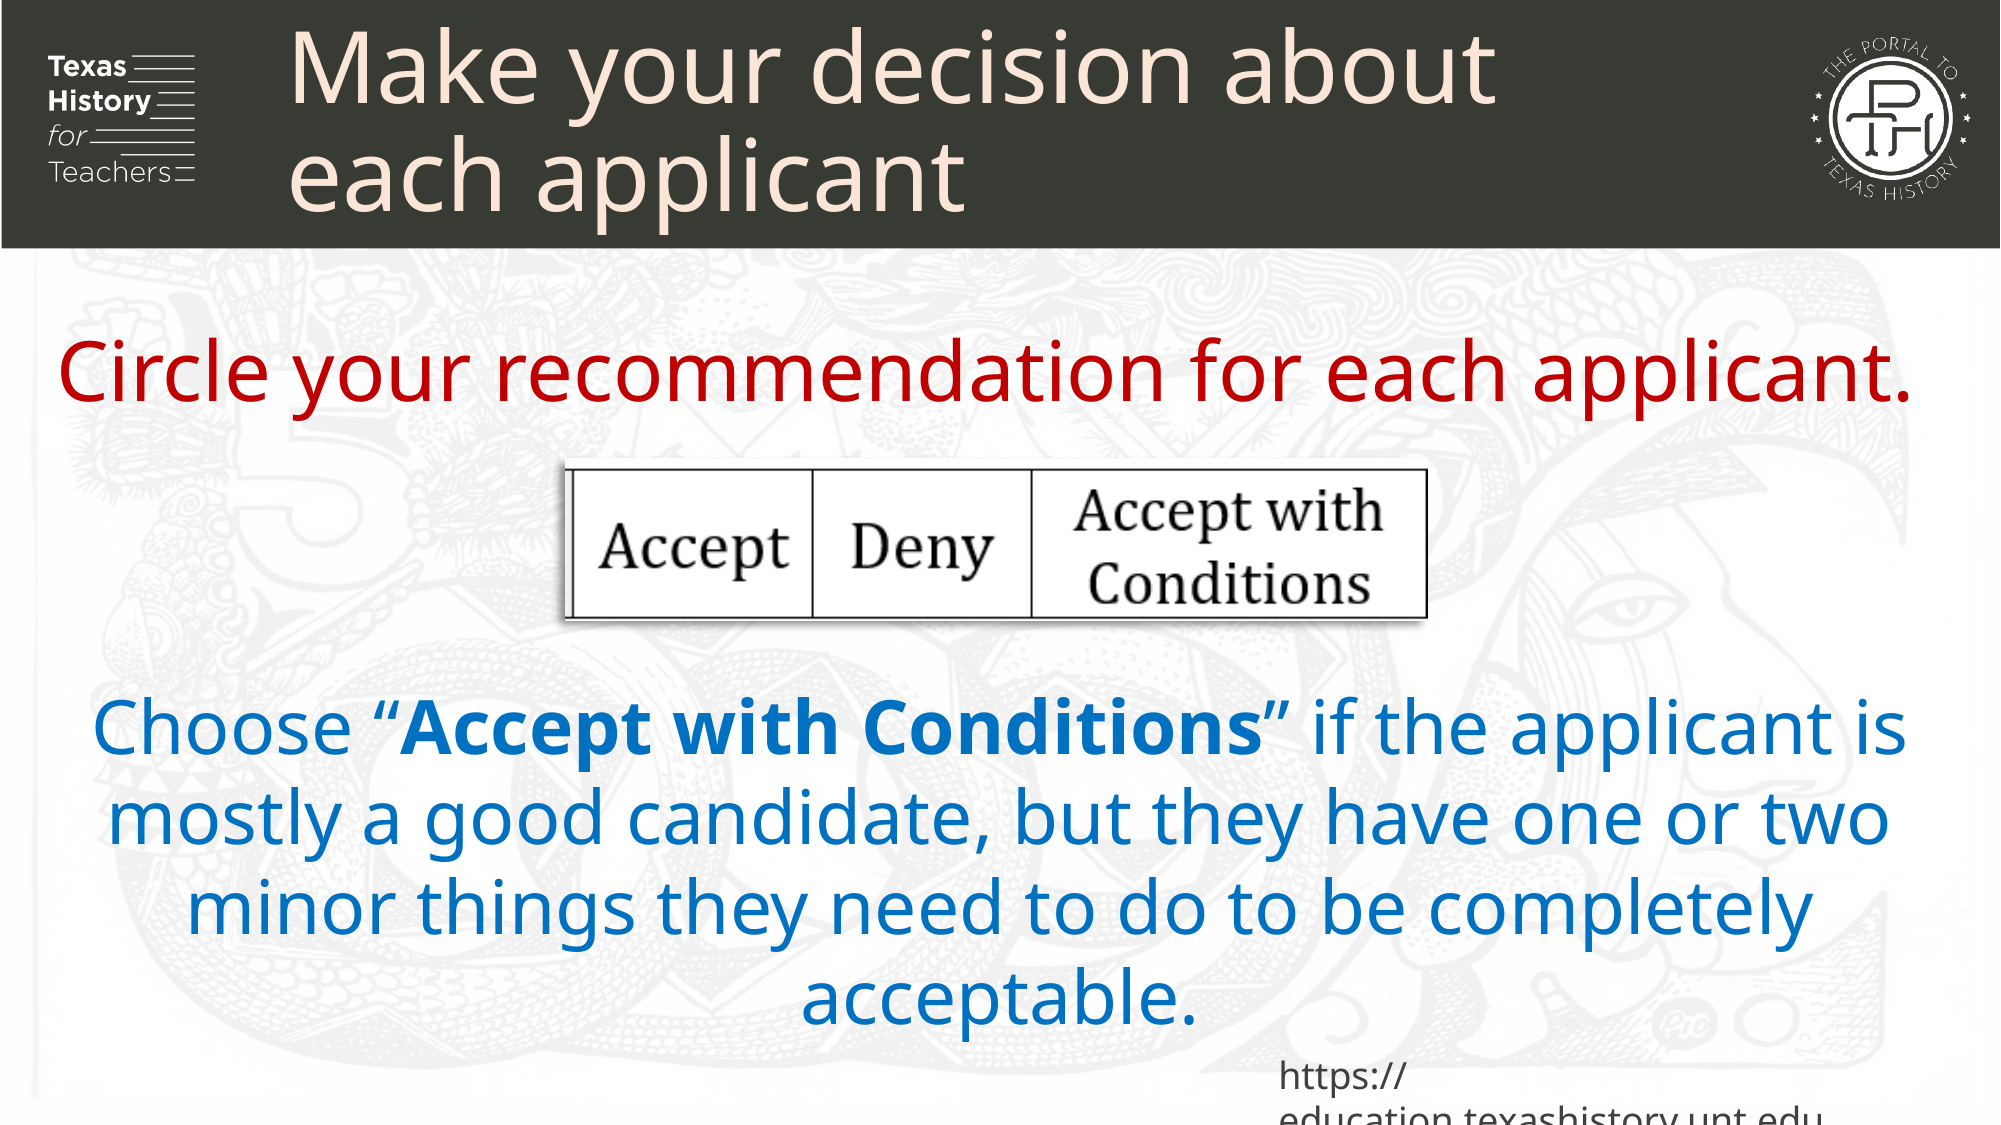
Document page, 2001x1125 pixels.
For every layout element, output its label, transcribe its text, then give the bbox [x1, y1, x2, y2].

picture [3, 0, 250, 247]
picture [565, 458, 1428, 621]
picture [1810, 36, 1971, 200]
text_box [1, 0, 2000, 249]
title Make your decision about each applicant [271, 0, 1613, 241]
text_box Choose “Accept with Conditions” if the applicant is mostly a good candidate, but they have one or two minor things they need to do to be completely acceptable. [26, 672, 1974, 1097]
text_box https://education.texashistory.unt.edu [1263, 1097, 1935, 1125]
text_box Circle your recommendation for each applicant. [23, 310, 1971, 476]
